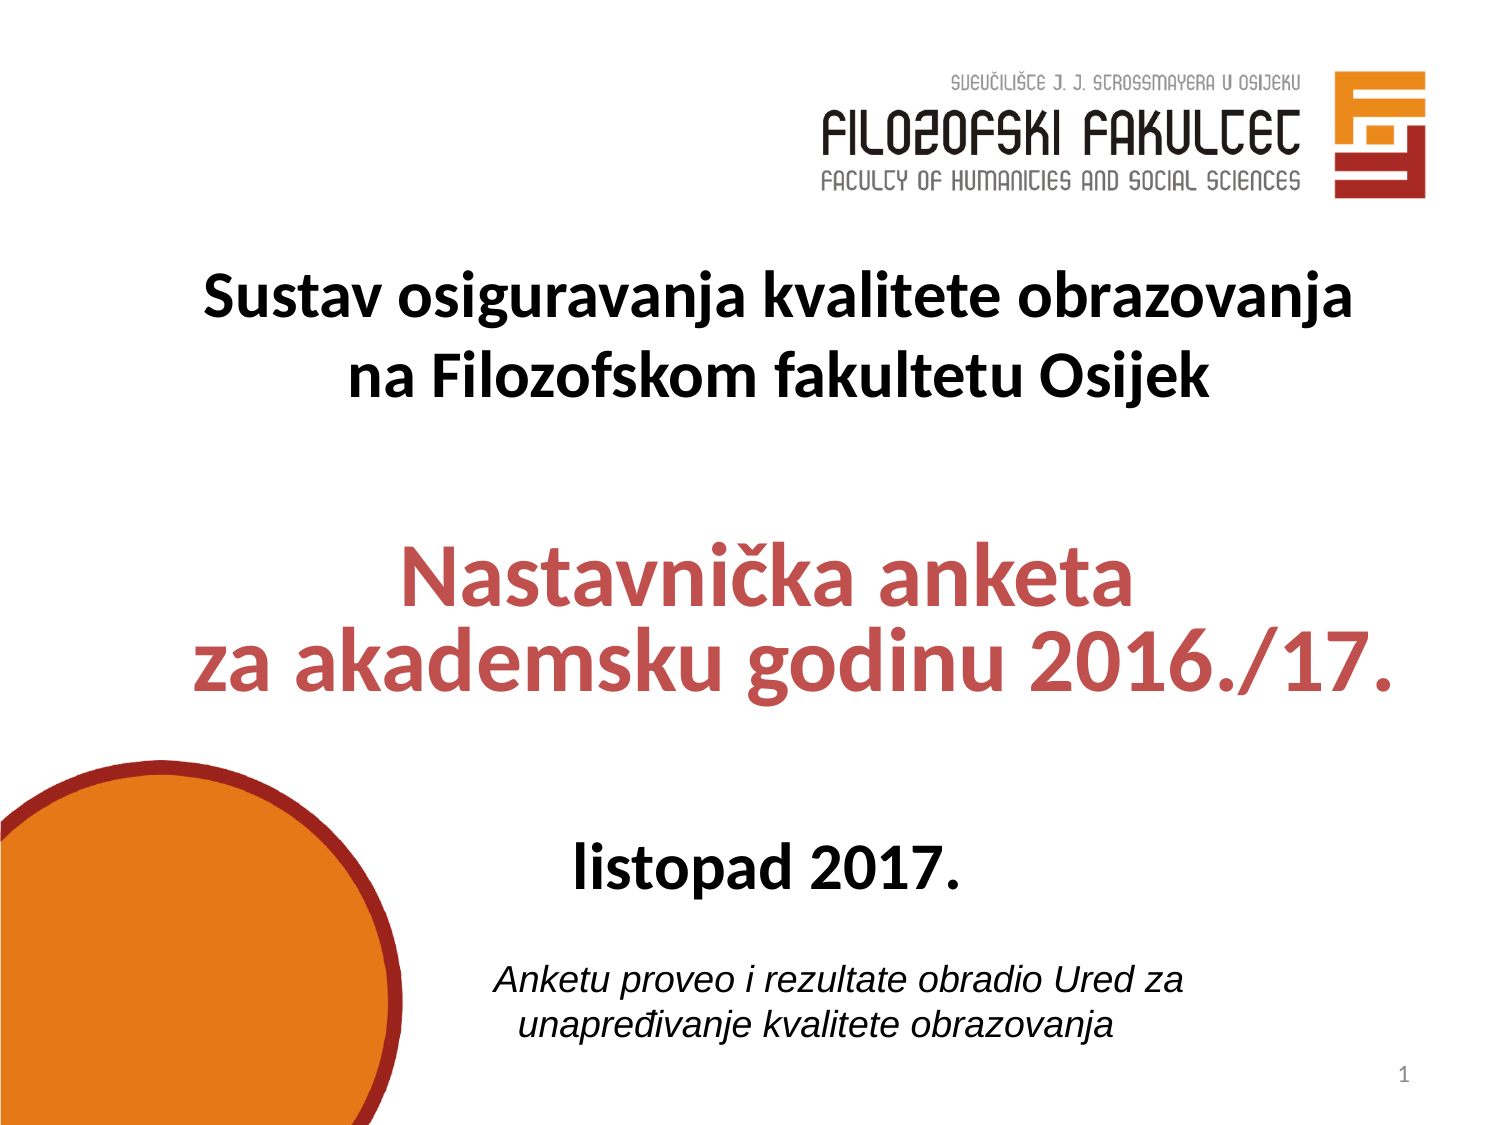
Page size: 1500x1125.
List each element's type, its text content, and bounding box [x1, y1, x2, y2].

slide_number 1 [1074, 1042, 1425, 1103]
picture [820, 66, 1429, 203]
text_box Nastavnička anketa za akademsku godinu 2016./17. listopad 2017. Anketu proveo i rezultate obradio Ured za unapređivanje kvalitete obrazovanja [53, 418, 1483, 1125]
picture [0, 224, 1244, 1125]
text_box Sustav osiguravanja kvalitete obrazovanja na Filozofskom fakultetu Osijek [159, 243, 1400, 418]
